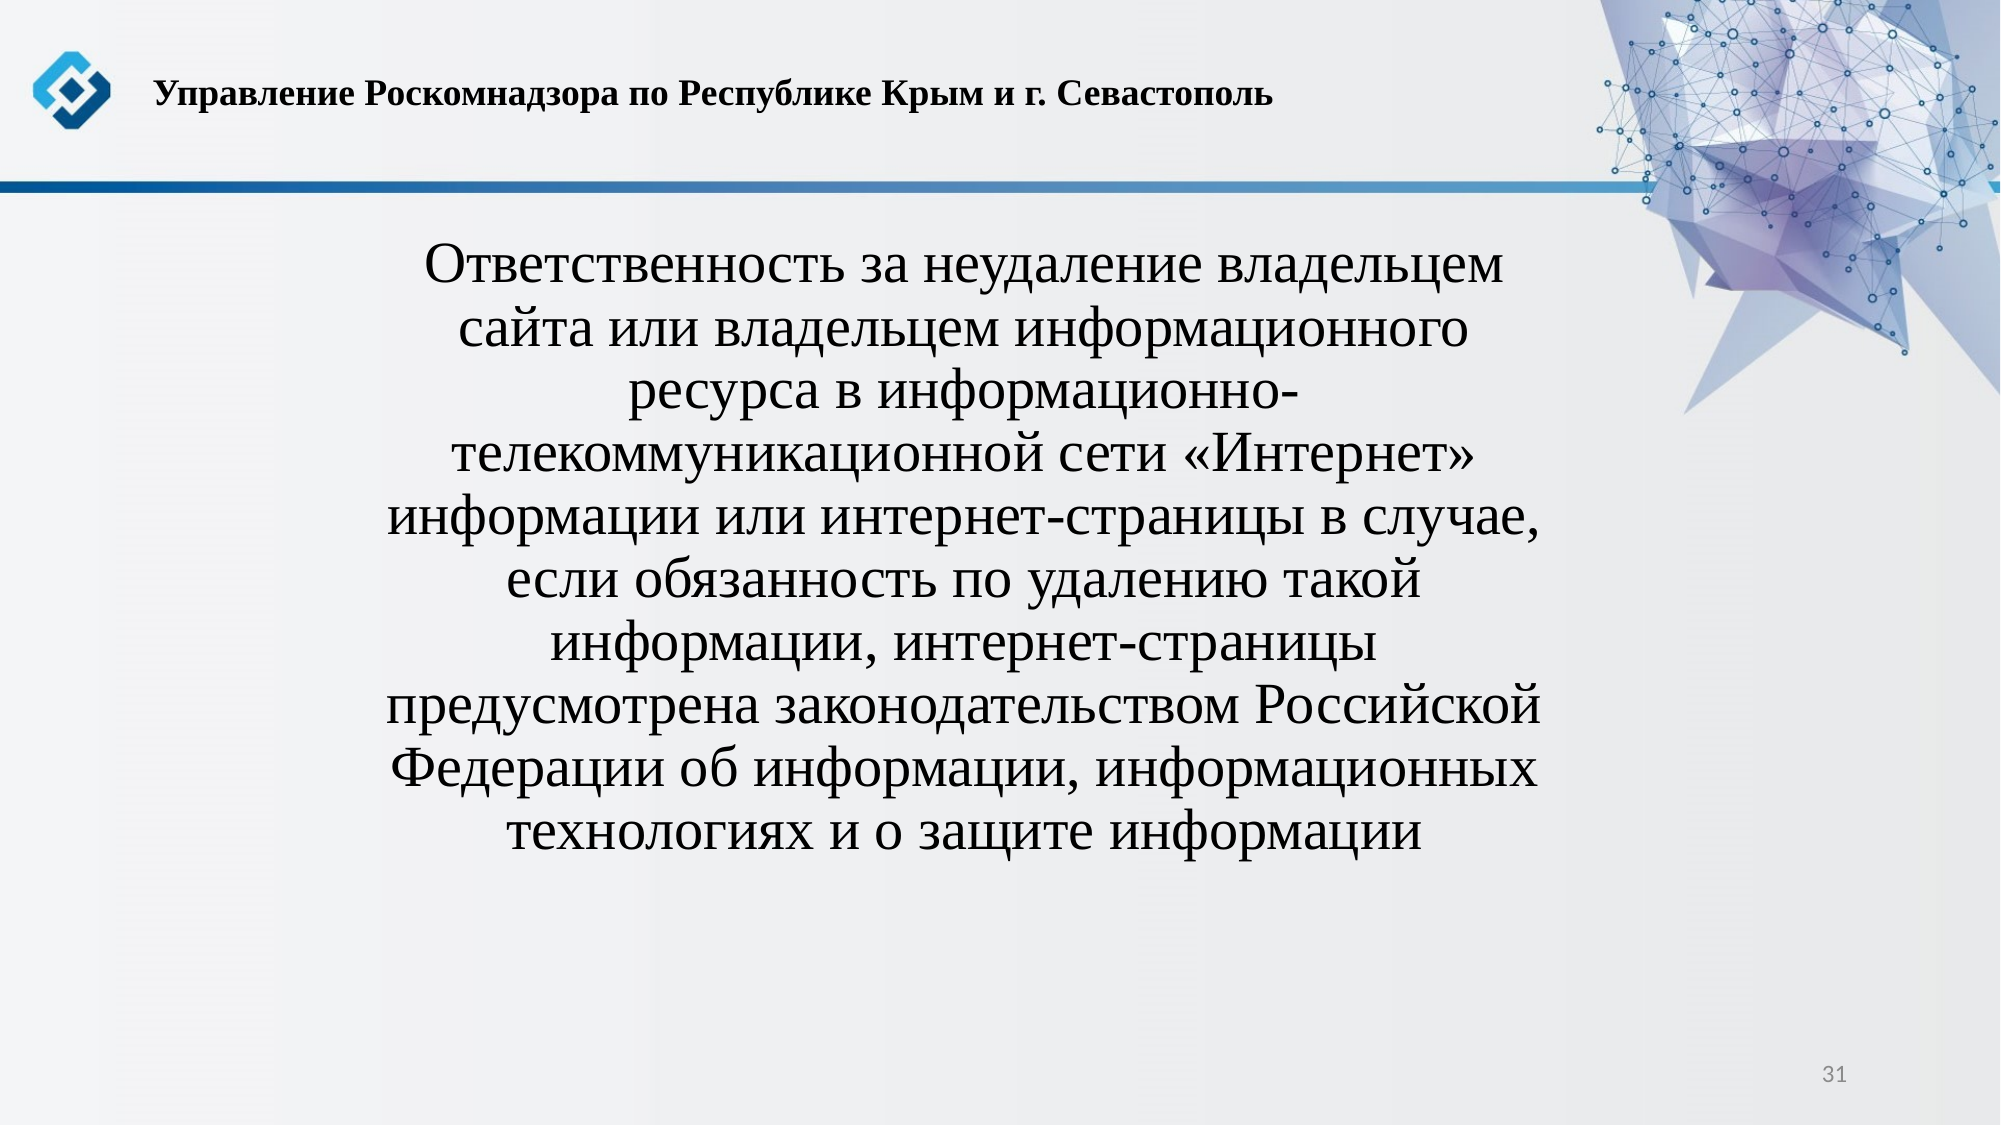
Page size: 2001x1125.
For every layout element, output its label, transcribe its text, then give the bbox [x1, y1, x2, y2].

slide_number 31 [1412, 1042, 1863, 1103]
list Ответственность за неудаление владельцем сайта или владельцем информационного ресурса в информационно-телекоммуникационной сети «Интернет» информации или интернет-страницы в случае, если обязанность по удалению такой информации, интернет-страницы предусмотрена законодательством Российской Федерации об информации, информационных технологиях и о защите информации [370, 225, 1559, 939]
title Управление Роскомнадзора по Республике Крым и г. Севастополь [137, 59, 1325, 128]
picture [0, 0, 2001, 1125]
